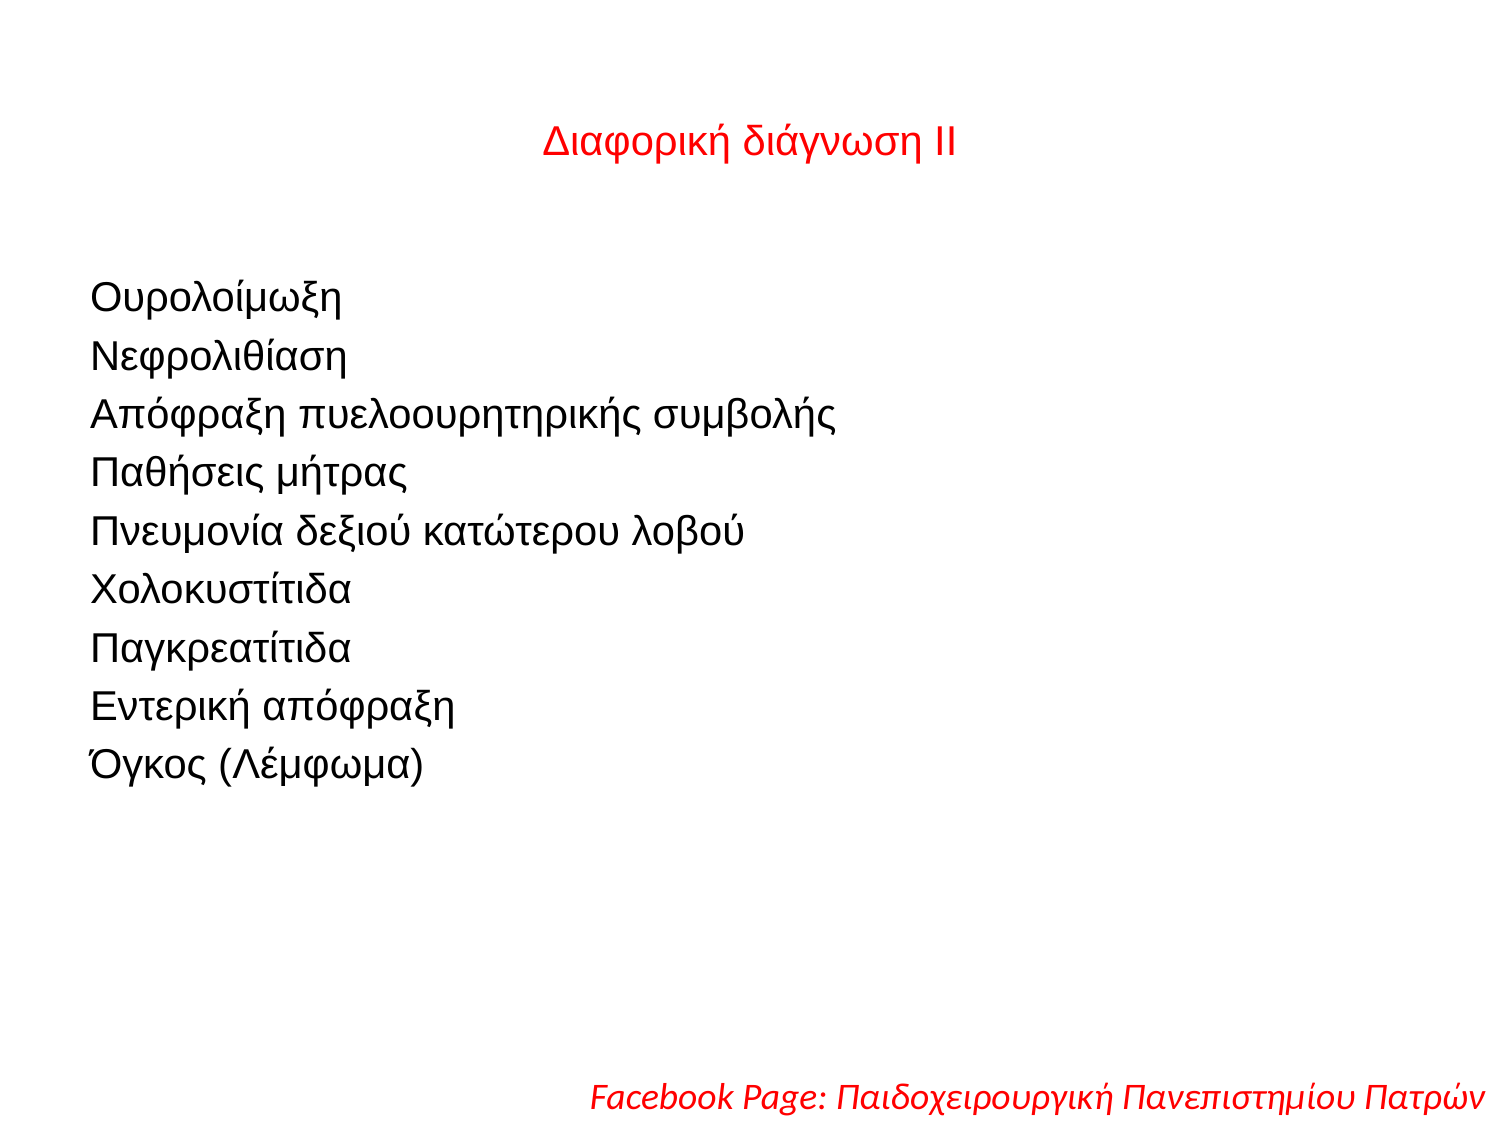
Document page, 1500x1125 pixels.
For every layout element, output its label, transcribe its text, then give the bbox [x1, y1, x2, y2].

title Διαφορική διάγνωση ΙΙ [75, 45, 1425, 233]
text_box Facebook Page: Παιδοχειρουργική Πανεπιστημίου Πατρών [374, 1064, 1500, 1125]
list Ουρολοίμωξη Νεφρολιθίαση Απόφραξη πυελοουρητηρικής συμβολής Παθήσεις μήτρας Πνευμονία δεξιού κατώτερου λοβού Χολοκυστίτιδα Παγκρεατίτιδα Εντερική απόφραξη Όγκος (Λέμφωμα) [75, 262, 1425, 1005]
